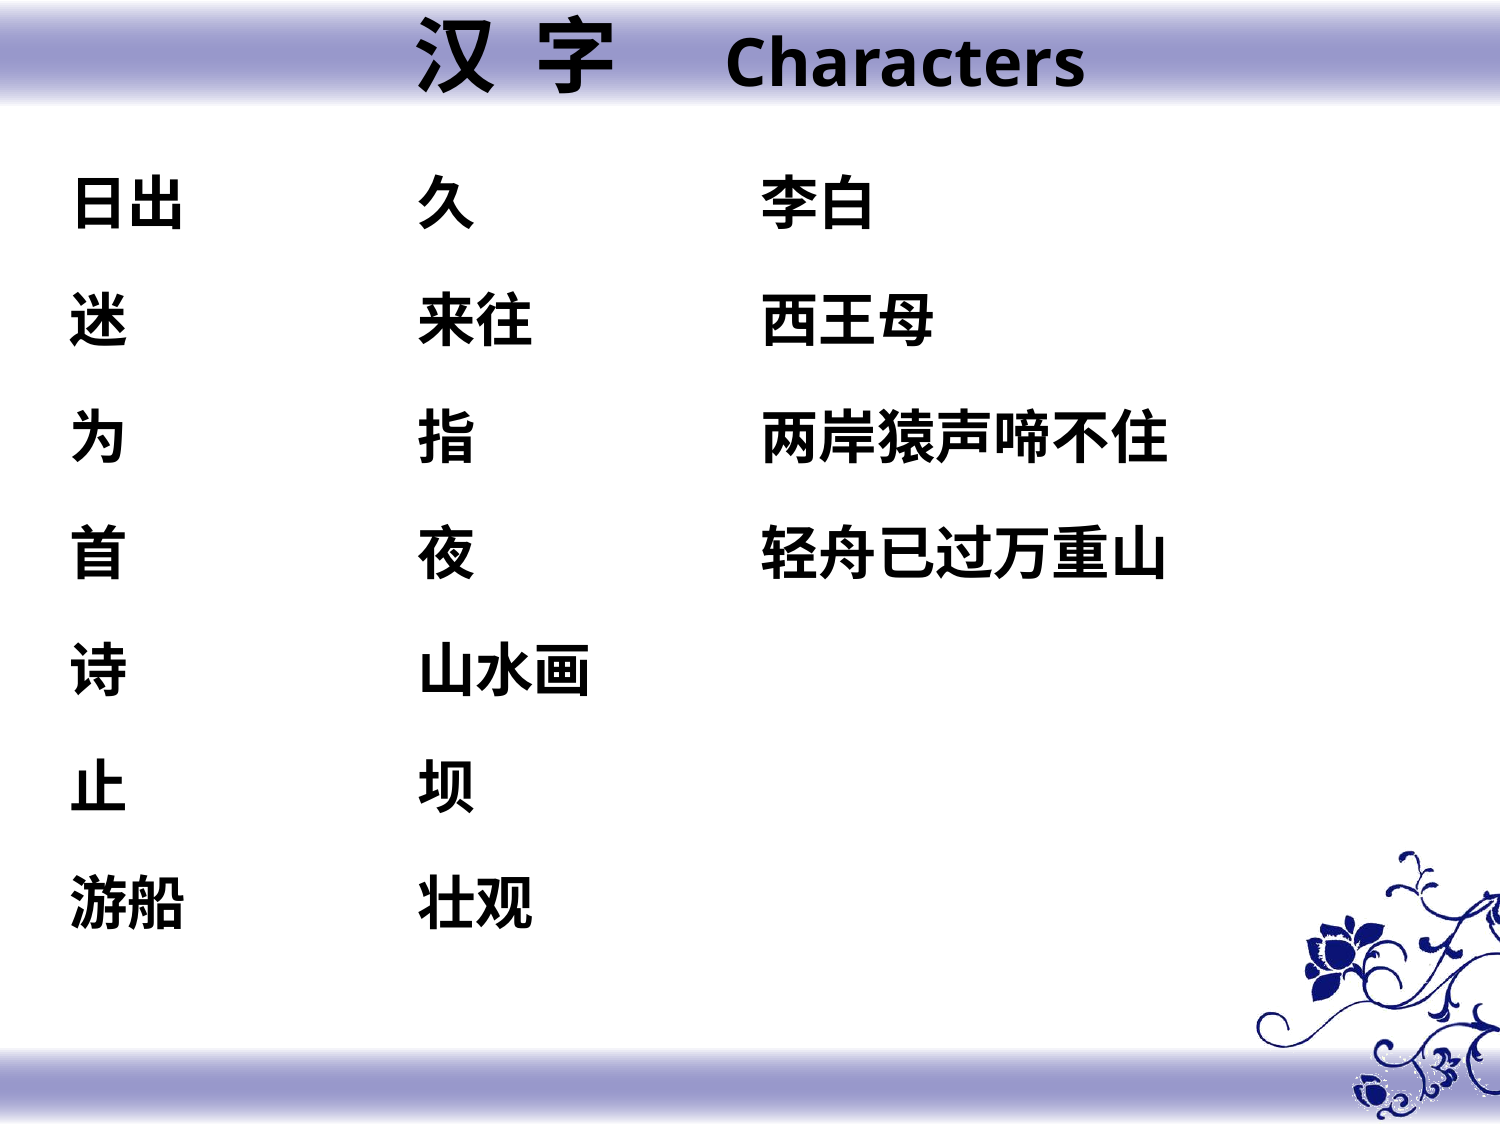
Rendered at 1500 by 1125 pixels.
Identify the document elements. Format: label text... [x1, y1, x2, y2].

text_box 李白 西王母 两岸猿声啼不住 轻舟已过万重山 [745, 124, 1242, 978]
text_box 日出 迷 为 首 诗 止 游船 [54, 124, 482, 978]
picture [1245, 840, 1500, 1125]
text_box 汉 字 Characters [0, 3, 1500, 103]
text_box 久 来往 指 夜 山水画 坝 壮观 [482, 124, 612, 978]
